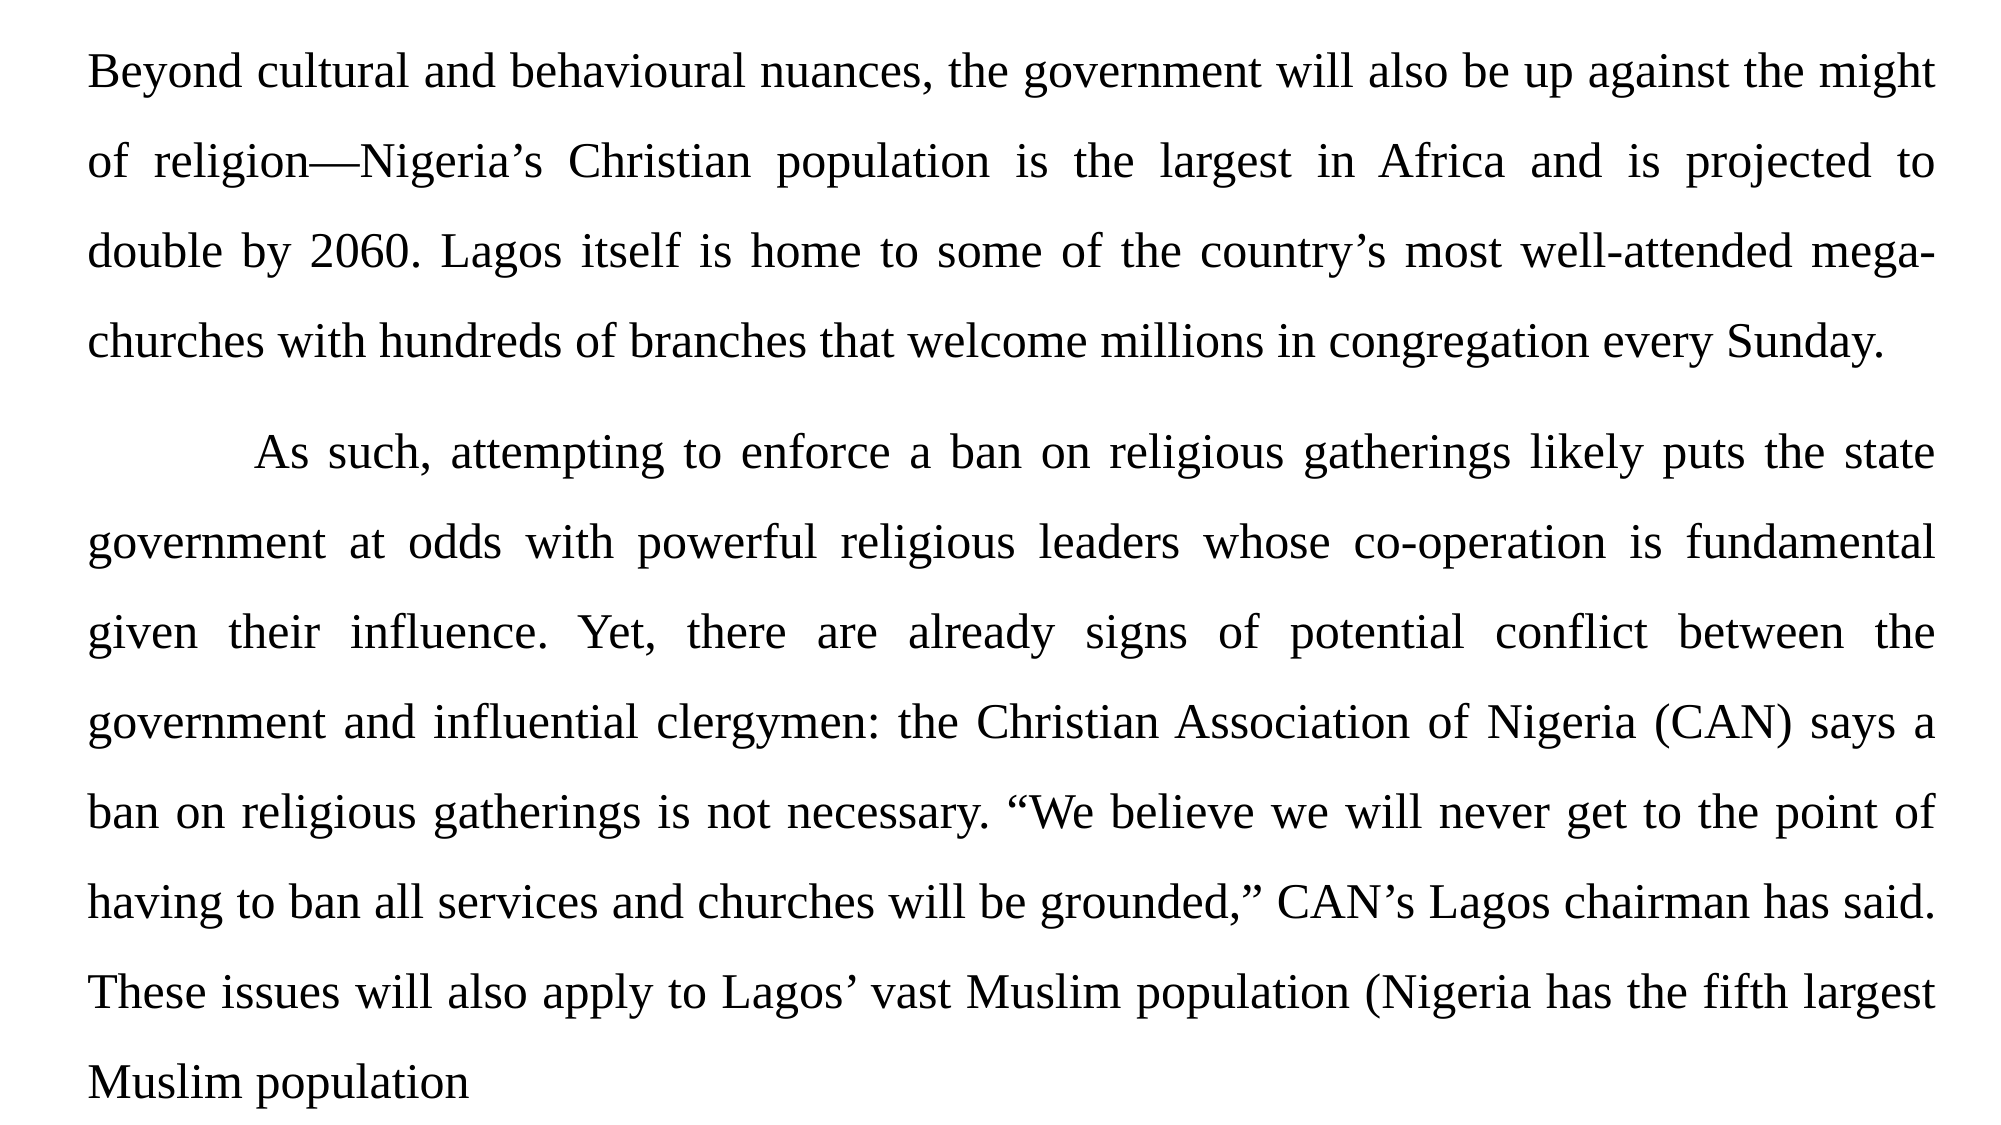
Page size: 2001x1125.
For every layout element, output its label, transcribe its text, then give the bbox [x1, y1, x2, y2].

list Beyond cultural and behavioural nuances, the government will also be up against the might of religion—Nigeria’s Christian population is the largest in Africa and is projected to double by 2060. Lagos itself is home to some of the country’s most well-attended mega-churches with hundreds of branches that welcome millions in congregation every Sunday. As such, attempting to enforce a ban on religious gatherings likely puts the state government at odds with powerful religious leaders whose co-operation is fundamental given their influence. Yet, there are already signs of potential conflict between the government and influential clergymen: the Christian Association of Nigeria (CAN) says a ban on religious gatherings is not necessary. “We believe we will never get to the point of having to ban all services and churches will be grounded,” CAN’s Lagos chairman has said. These issues will also apply to Lagos’ vast Muslim population (Nigeria has the fifth largest Muslim population [72, 0, 1953, 1125]
